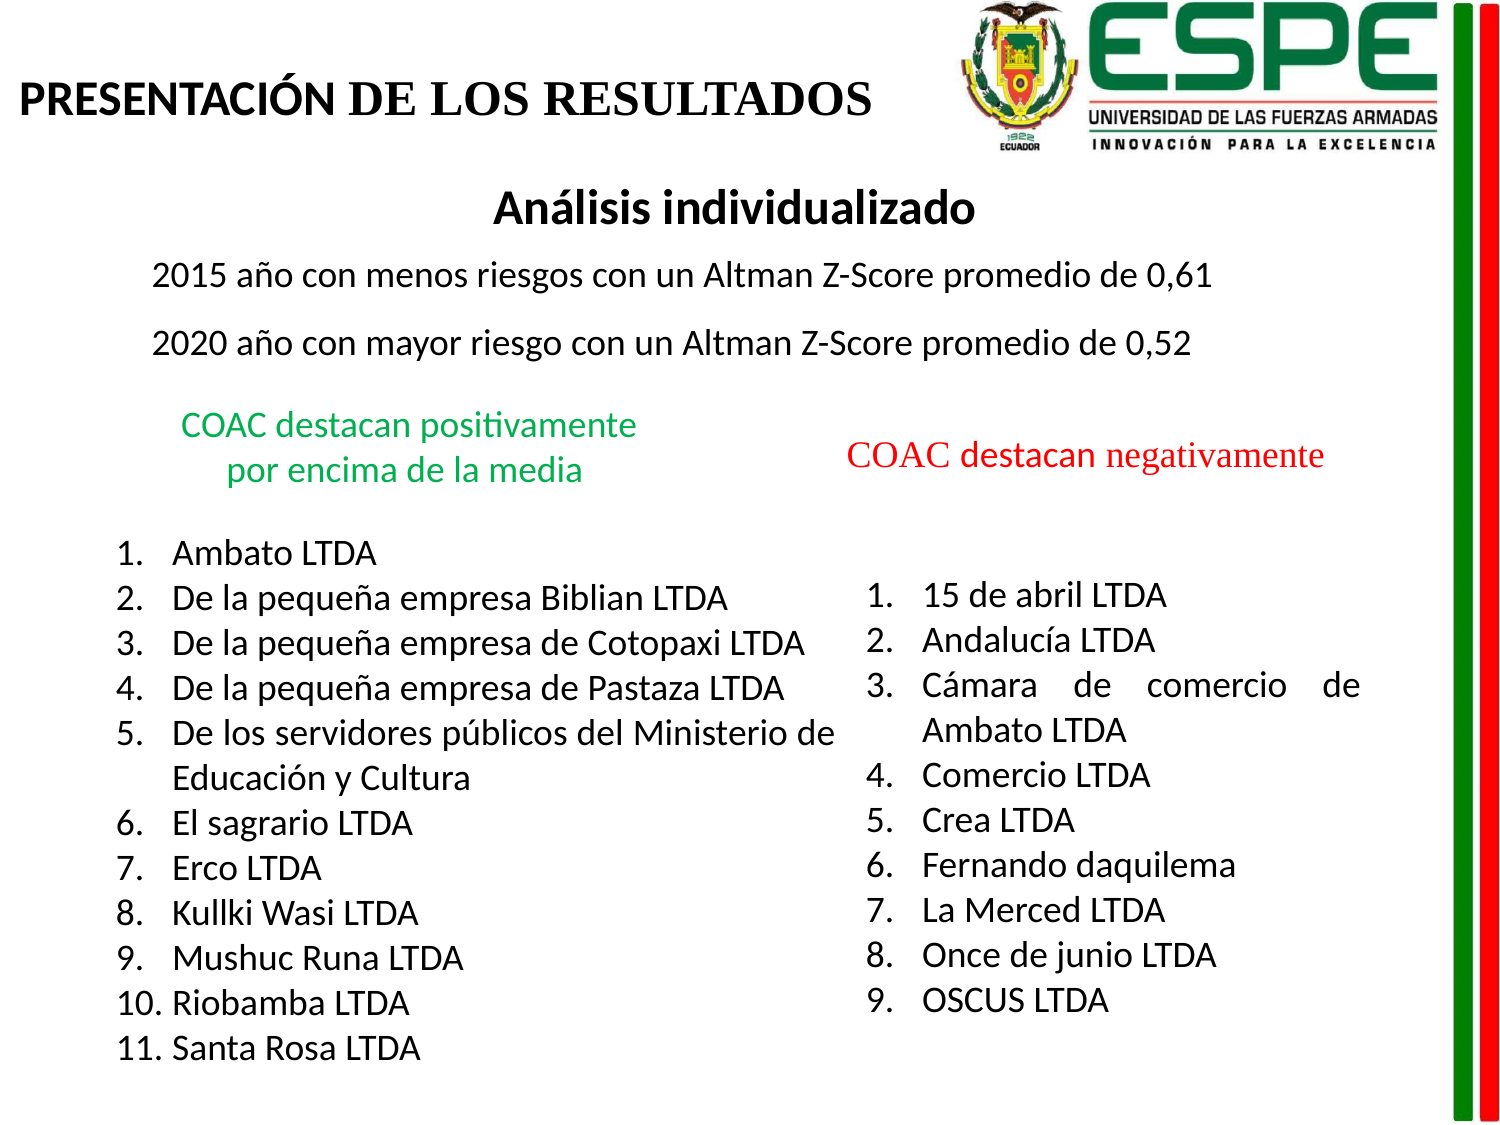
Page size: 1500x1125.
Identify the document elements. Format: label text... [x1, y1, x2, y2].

picture [0, 0, 1500, 1125]
text_box Ambato LTDA De la pequeña empresa Biblian LTDA De la pequeña empresa de Cotopaxi LTDA De la pequeña empresa de Pastaza LTDA De los servidores públicos del Ministerio de Educación y Cultura El sagrario LTDA Erco LTDA Kullki Wasi LTDA Mushuc Runa LTDA Riobamba LTDA Santa Rosa LTDA [101, 520, 851, 1076]
text_box COAC destacan negativamente [828, 422, 1354, 483]
text_box 15 de abril LTDA Andalucía LTDA Cámara de comercio de Ambato LTDA Comercio LTDA Crea LTDA Fernando daquilema La Merced LTDA Once de junio LTDA OSCUS LTDA [851, 562, 1376, 1028]
text_box COAC destacan positivamente por encima de la media [146, 392, 672, 498]
text_box Análisis individualizado [478, 166, 993, 242]
text_box 2015 año con menos riesgos con un Altman Z-Score promedio de 0,61 [136, 242, 1367, 303]
text_box PRESENTACIÓN DE LOS RESULTADOS [4, 58, 889, 134]
text_box 2020 año con mayor riesgo con un Altman Z-Score promedio de 0,52 [136, 310, 1272, 371]
